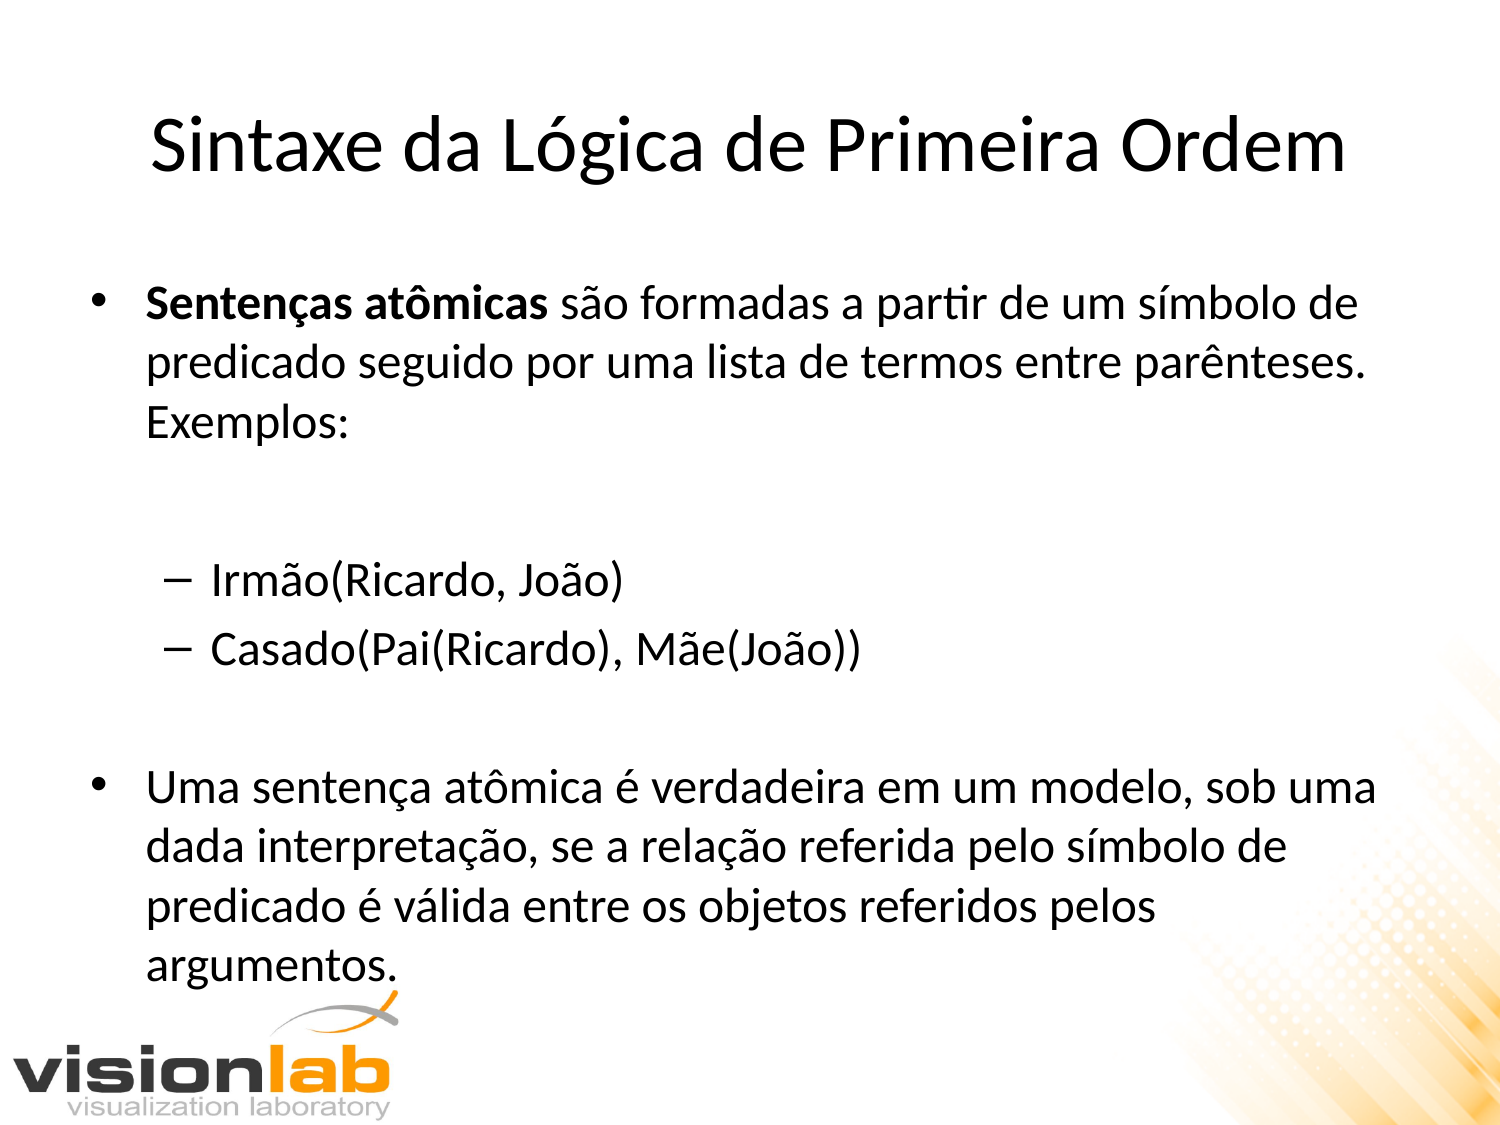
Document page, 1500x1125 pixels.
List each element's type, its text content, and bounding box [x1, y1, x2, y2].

title Sintaxe da Lógica de Primeira Ordem [75, 45, 1425, 233]
picture [5, 984, 408, 1124]
picture [1112, 633, 1500, 1125]
list Sentenças atômicas são formadas a partir de um símbolo de predicado seguido por uma lista de termos entre parênteses. Exemplos: Irmão(Ricardo, João) Casado(Pai(Ricardo), Mãe(João)) Uma sentença atômica é verdadeira em um modelo, sob uma dada interpretação, se a relação referida pelo símbolo de predicado é válida entre os objetos referidos pelos argumentos. [75, 262, 1425, 1005]
